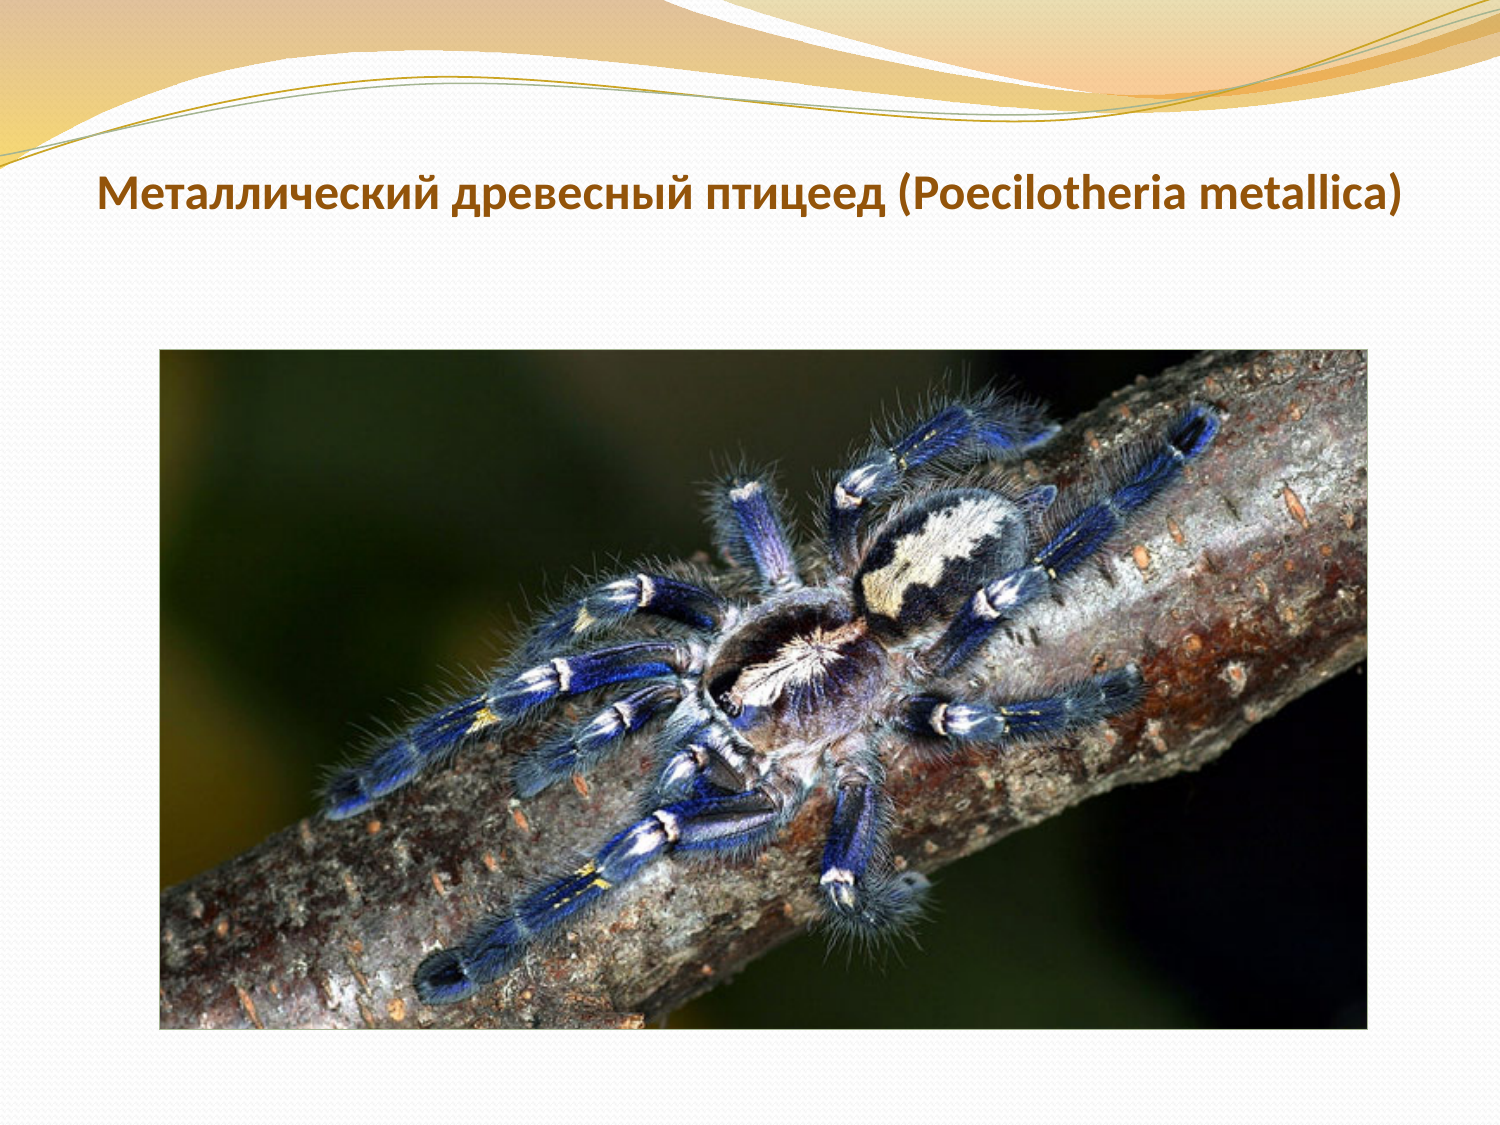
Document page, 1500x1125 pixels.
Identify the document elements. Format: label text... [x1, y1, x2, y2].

title Металлический древесный птицеед (Poecilotheria metallica) [75, 137, 1425, 220]
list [159, 349, 1368, 1031]
